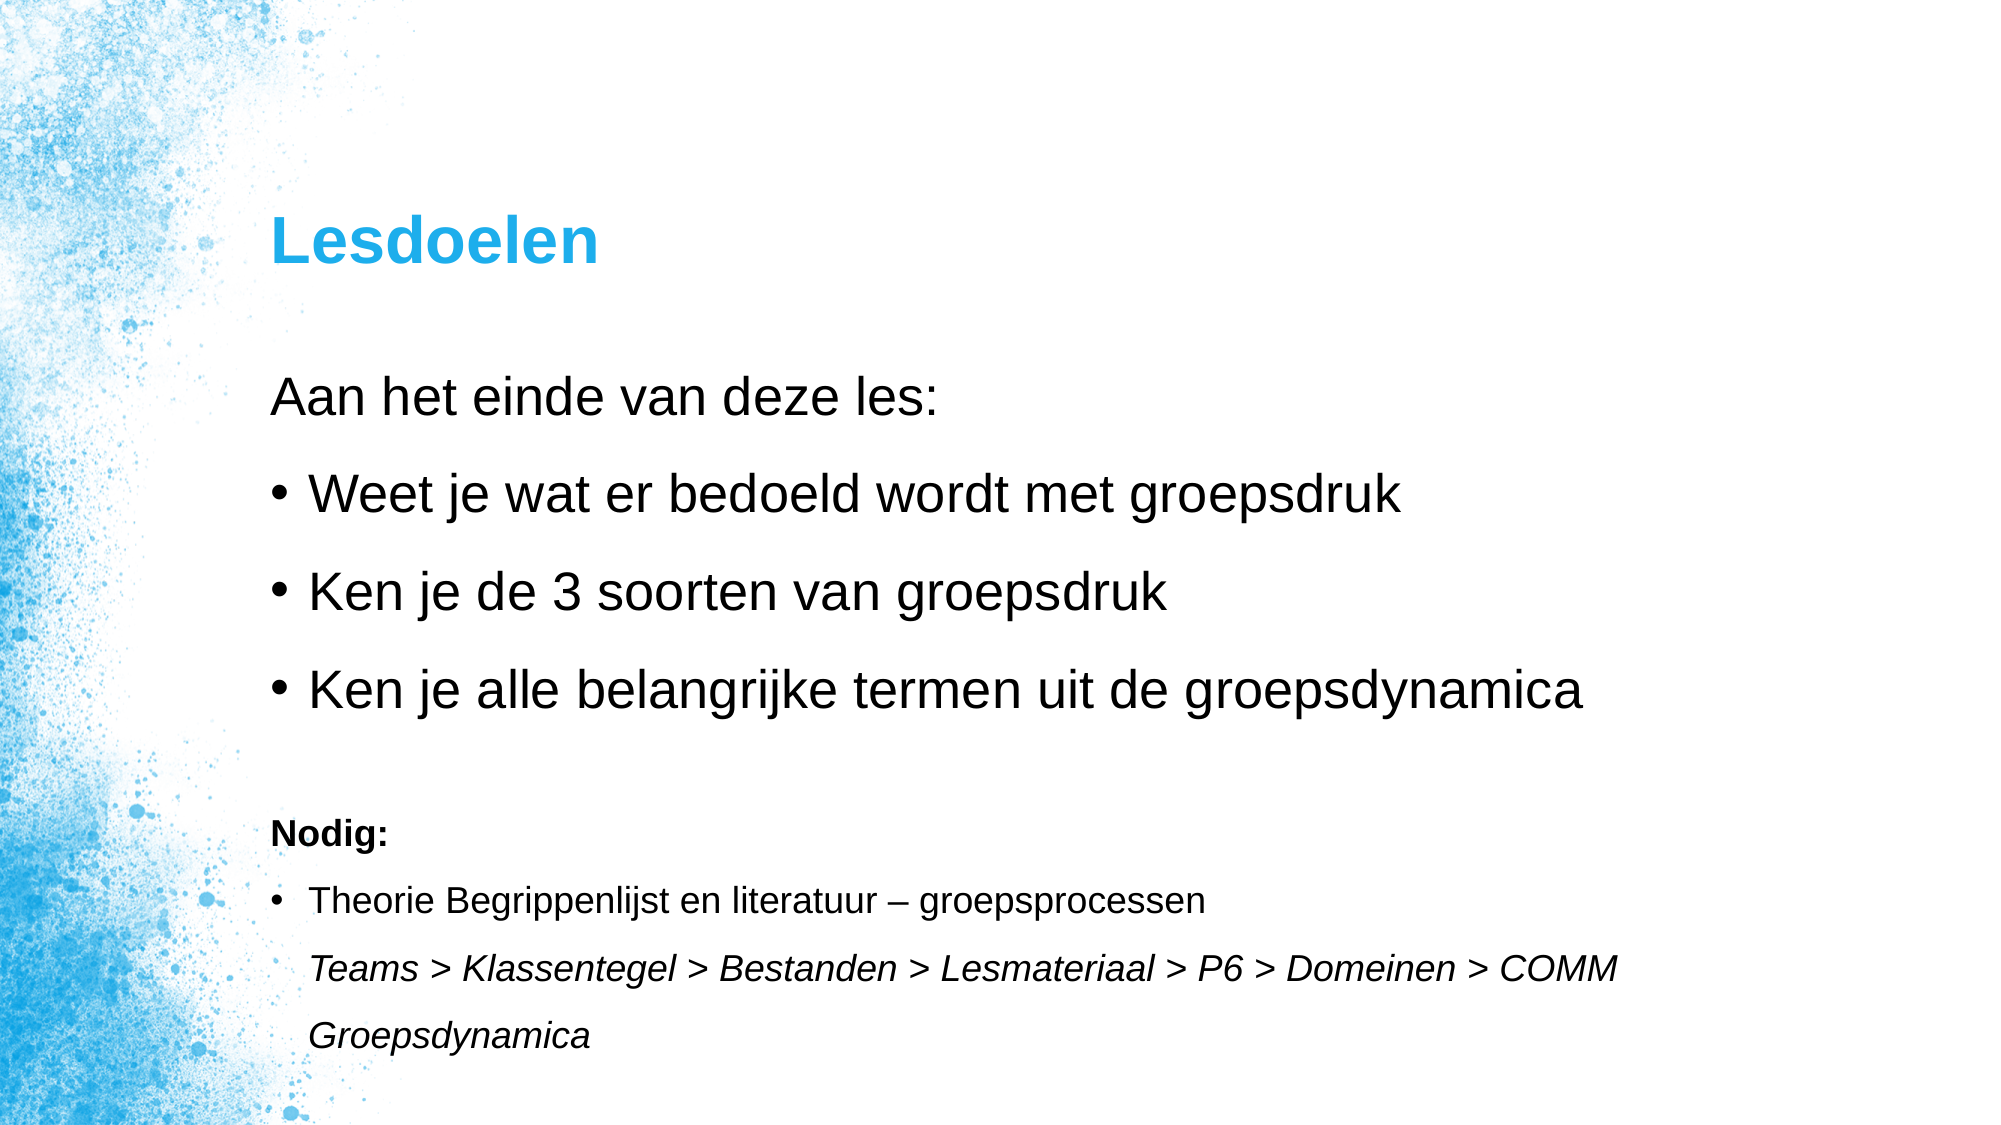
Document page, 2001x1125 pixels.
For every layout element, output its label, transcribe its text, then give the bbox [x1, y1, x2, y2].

list Aan het einde van deze les: Weet je wat er bedoeld wordt met groepsdruk Ken je de 3 soorten van groepsdruk Ken je alle belangrijke termen uit de groepsdynamica Nodig: Theorie Begrippenlijst en literatuur – groepsprocessen Teams > Klassentegel > Bestanden > Lesmateriaal > P6 > Domeinen > COMM Groepsdynamica [270, 328, 1886, 1095]
picture [0, 0, 415, 1125]
title Lesdoelen [270, 59, 1863, 278]
